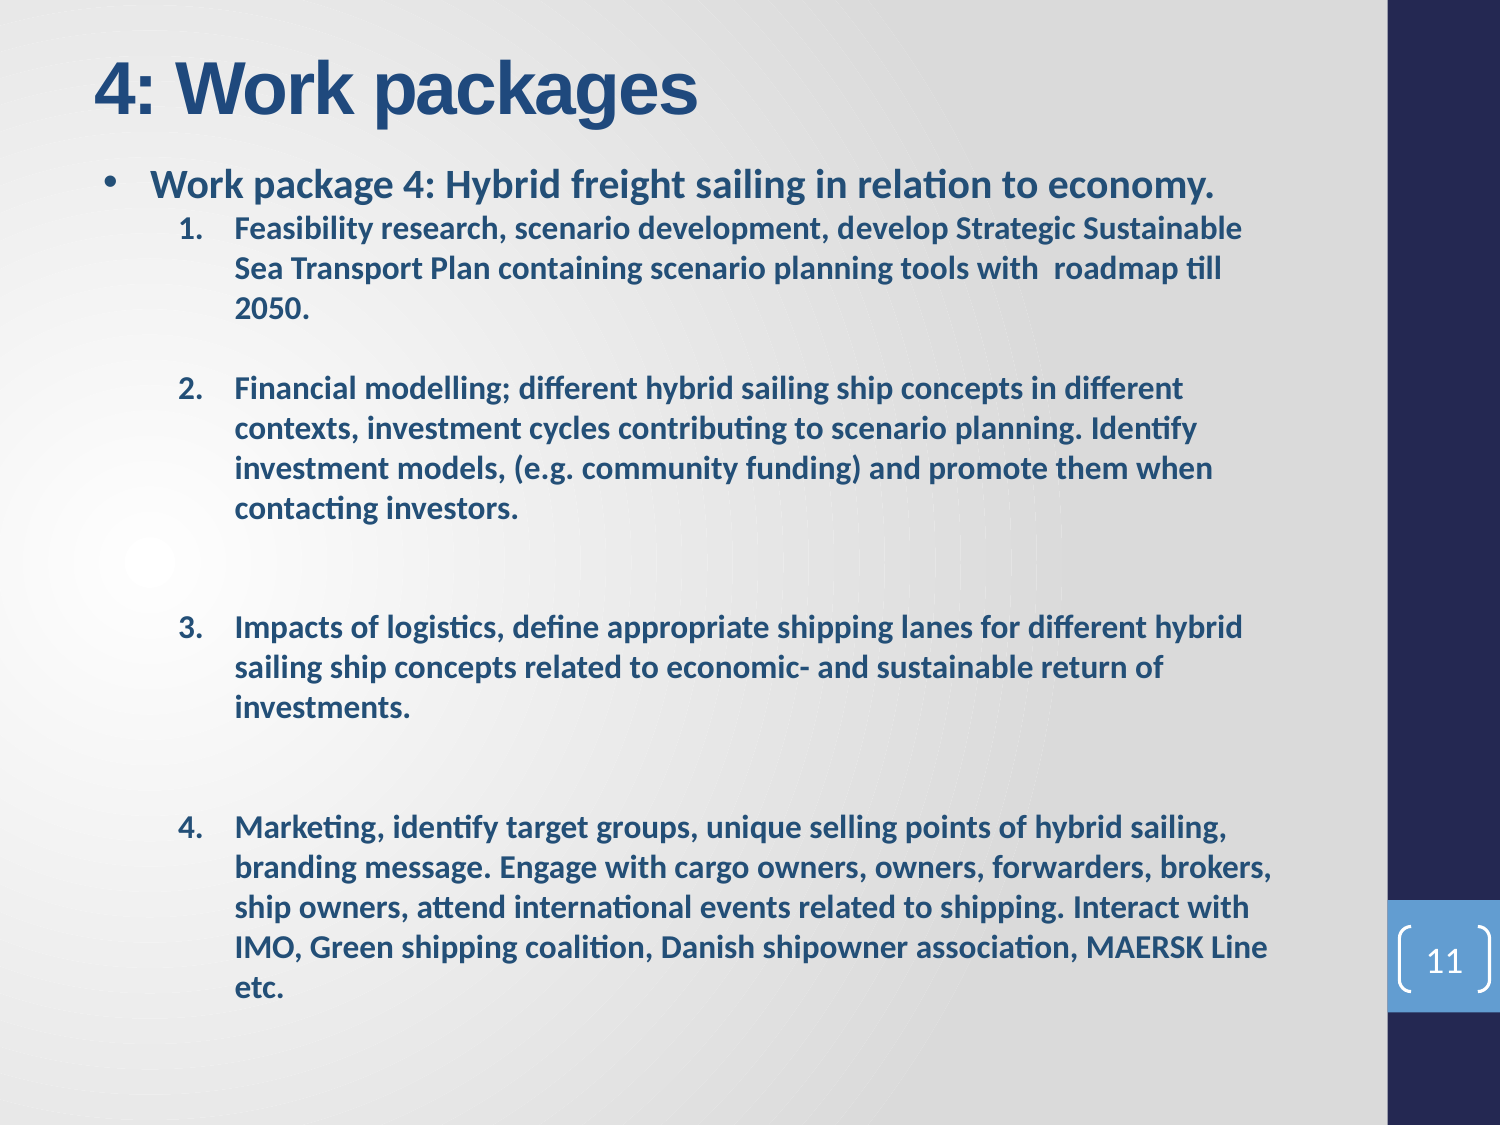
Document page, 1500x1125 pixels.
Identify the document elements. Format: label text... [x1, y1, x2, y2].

slide_number 11 [1397, 924, 1492, 994]
text_box Work package 4: Hybrid freight sailing in relation to economy. Feasibility research, scenario development, develop Strategic Sustainable Sea Transport Plan containing scenario planning tools with roadmap till 2050. Financial modelling; different hybrid sailing ship concepts in different contexts, investment cycles contributing to scenario planning. Identify investment models, (e.g. community funding) and promote them when contacting investors. Impacts of logistics, define appropriate shipping lanes for different hybrid sailing ship concepts related to economic- and sustainable return of investments. Marketing, identify target groups, unique selling points of hybrid sailing, branding message. Engage with cargo owners, owners, forwarders, brokers, ship owners, attend international events related to shipping. Interact with IMO, Green shipping coalition, Danish shipowner association, MAERSK Line etc. [88, 149, 1306, 1053]
title 4: Work packages [79, 78, 1353, 138]
